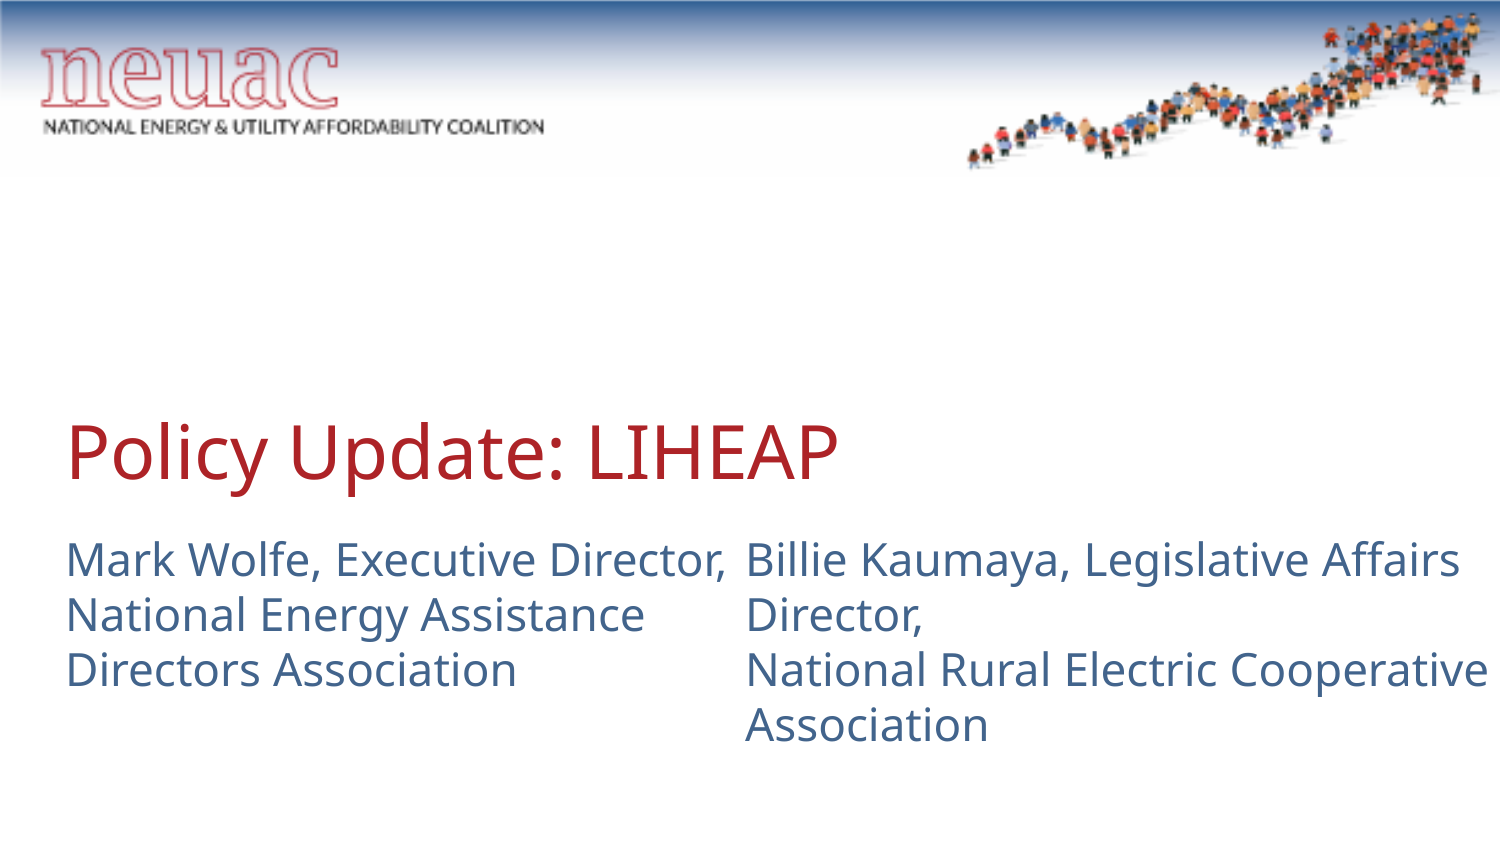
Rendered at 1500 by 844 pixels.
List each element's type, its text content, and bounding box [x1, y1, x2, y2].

text_box Billie Kaumaya, Legislative Affairs Director, National Rural Electric Cooperative Association [730, 522, 1500, 594]
text_box Mark Wolfe, Executive Director, National Energy Assistance Directors Association [50, 522, 730, 594]
text_box Policy Update: LIHEAP [50, 396, 925, 503]
picture [0, 0, 1500, 177]
